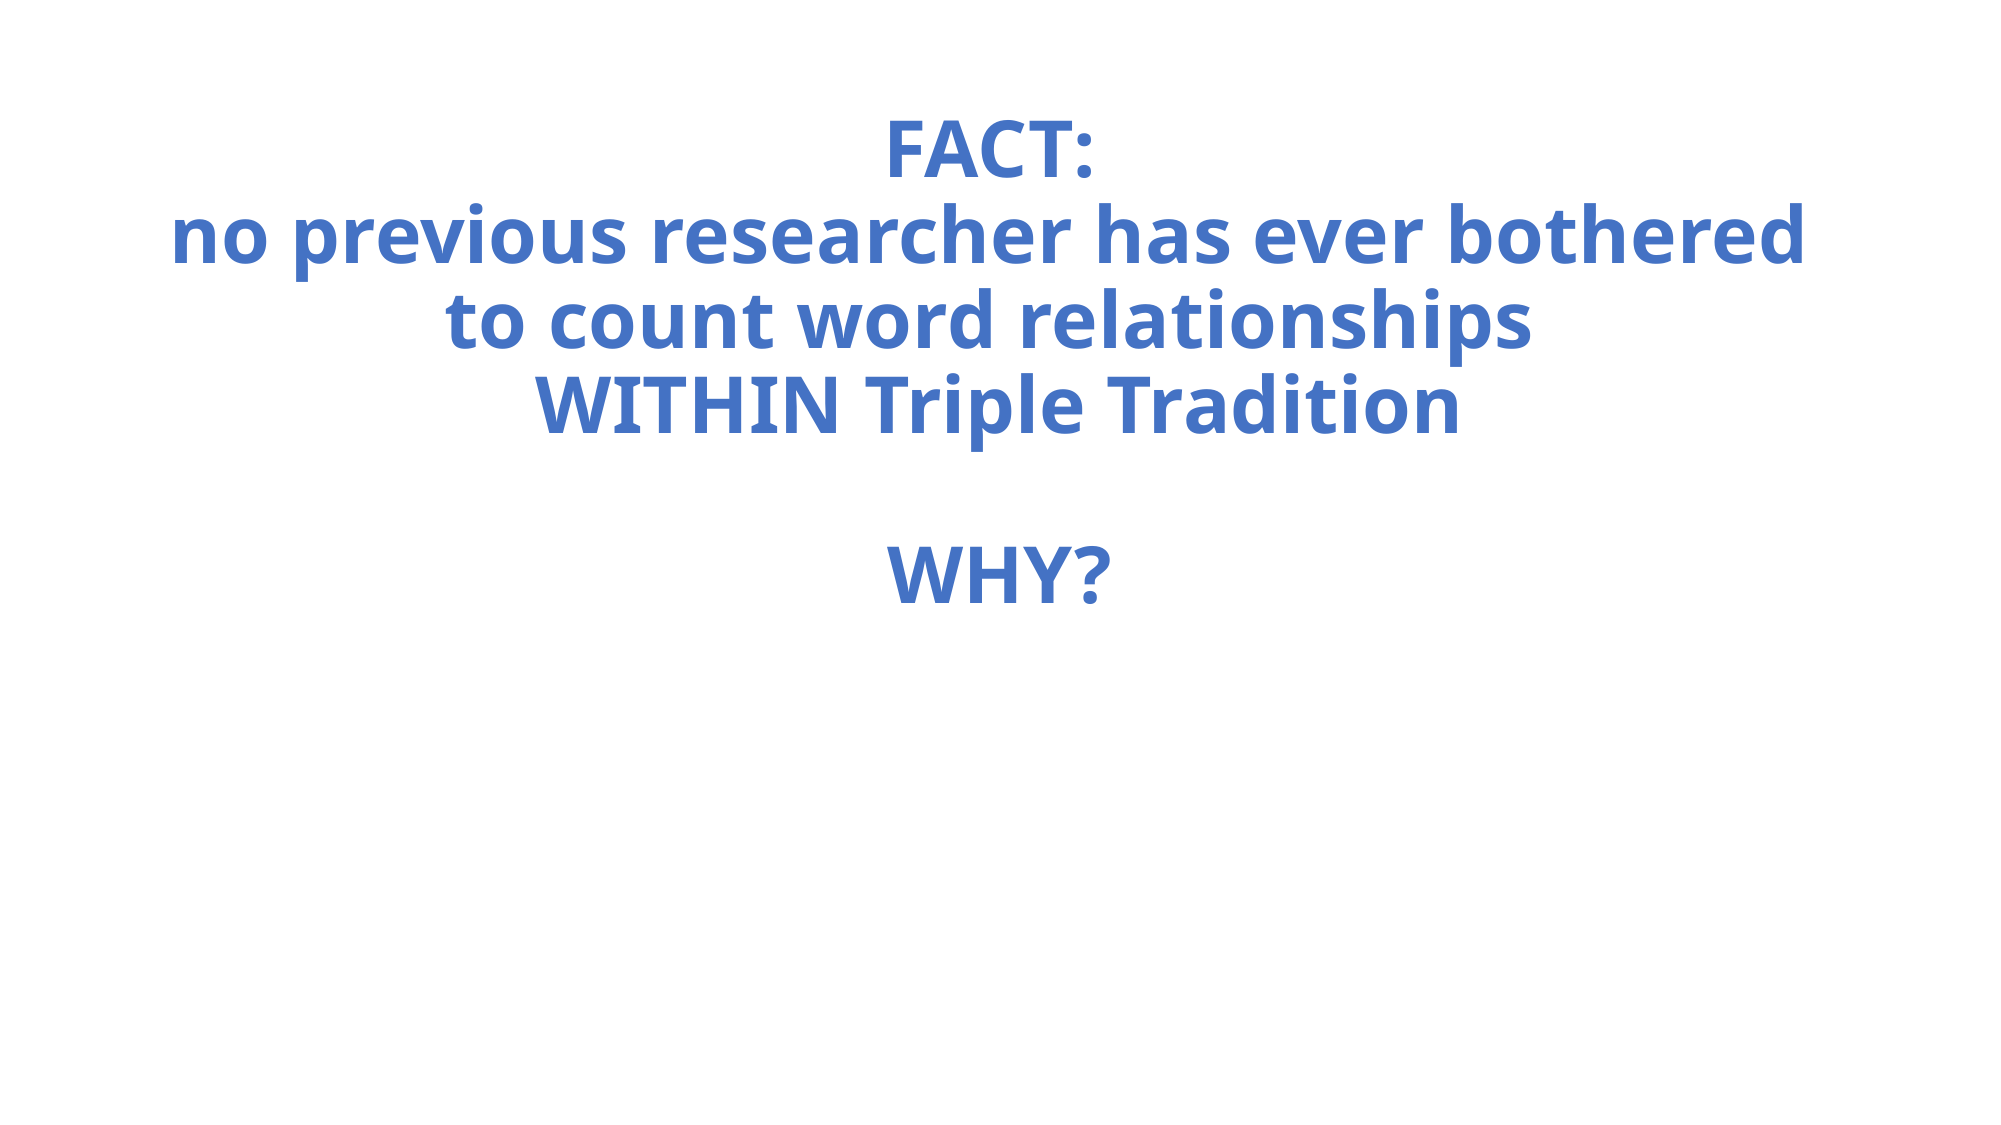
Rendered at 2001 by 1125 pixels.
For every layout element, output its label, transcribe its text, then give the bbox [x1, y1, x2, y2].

title FACT: no previous researcher has ever bothered to count word relationships WITHIN Triple Tradition WHY? [137, 59, 1863, 671]
